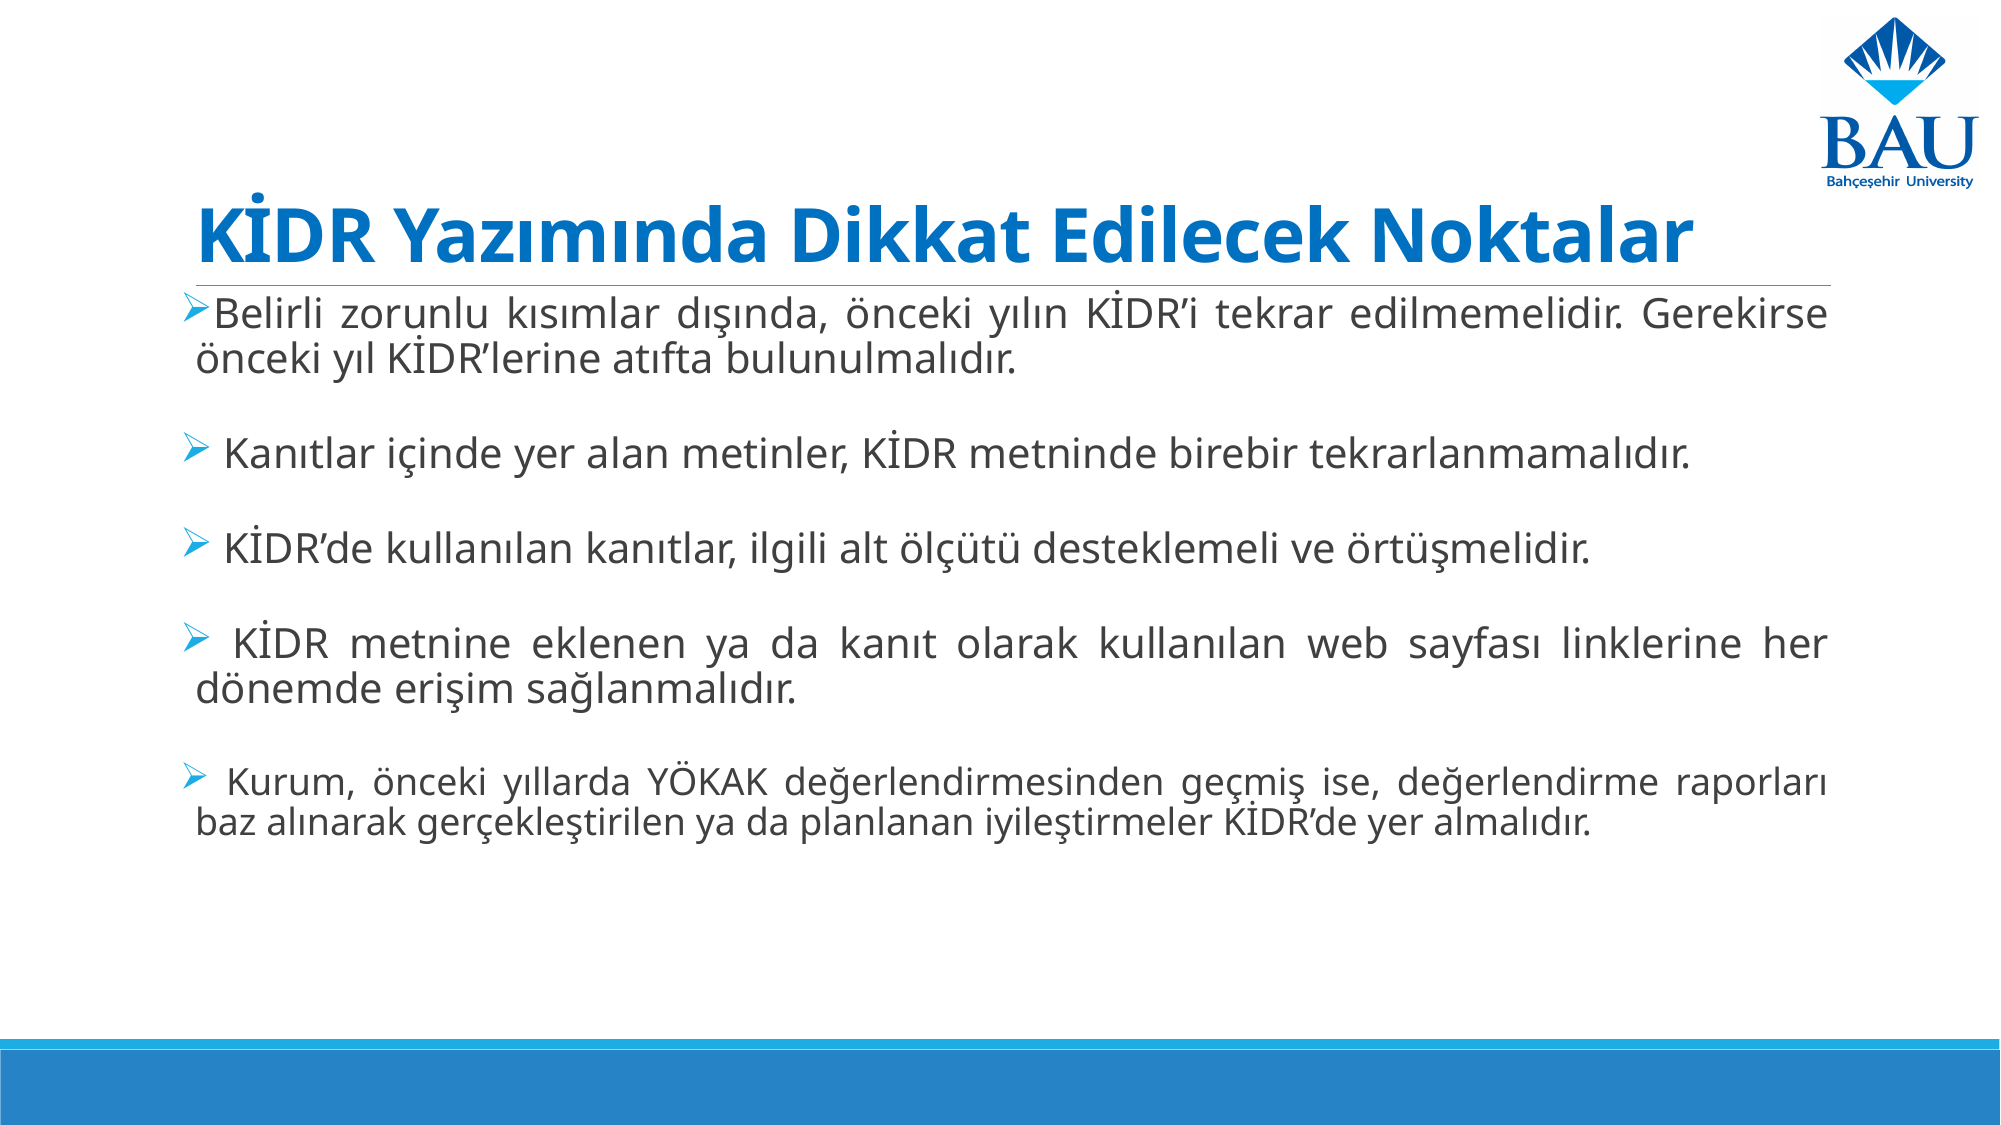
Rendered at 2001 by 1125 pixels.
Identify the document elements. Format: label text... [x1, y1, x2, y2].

picture [1819, 14, 1979, 189]
title KİDR Yazımında Dikkat Edilecek Noktalar [180, 47, 1830, 285]
list Belirli zorunlu kısımlar dışında, önceki yılın KİDR’i tekrar edilmemelidir. Gerekirse önceki yıl KİDR’lerine atıfta bulunulmalıdır. Kanıtlar içinde yer alan metinler, KİDR metninde birebir tekrarlanmamalıdır. KİDR’de kullanılan kanıtlar, ilgili alt ölçütü desteklemeli ve örtüşmelidir. KİDR metnine eklenen ya da kanıt olarak kullanılan web sayfası linklerine her dönemde erişim sağlanmalıdır. Kurum, önceki yıllarda YÖKAK değerlendirmesinden geçmiş ise, değerlendirme raporları baz alınarak gerçekleştirilen ya da planlanan iyileştirmeler KİDR’de yer almalıdır. [180, 285, 1830, 963]
